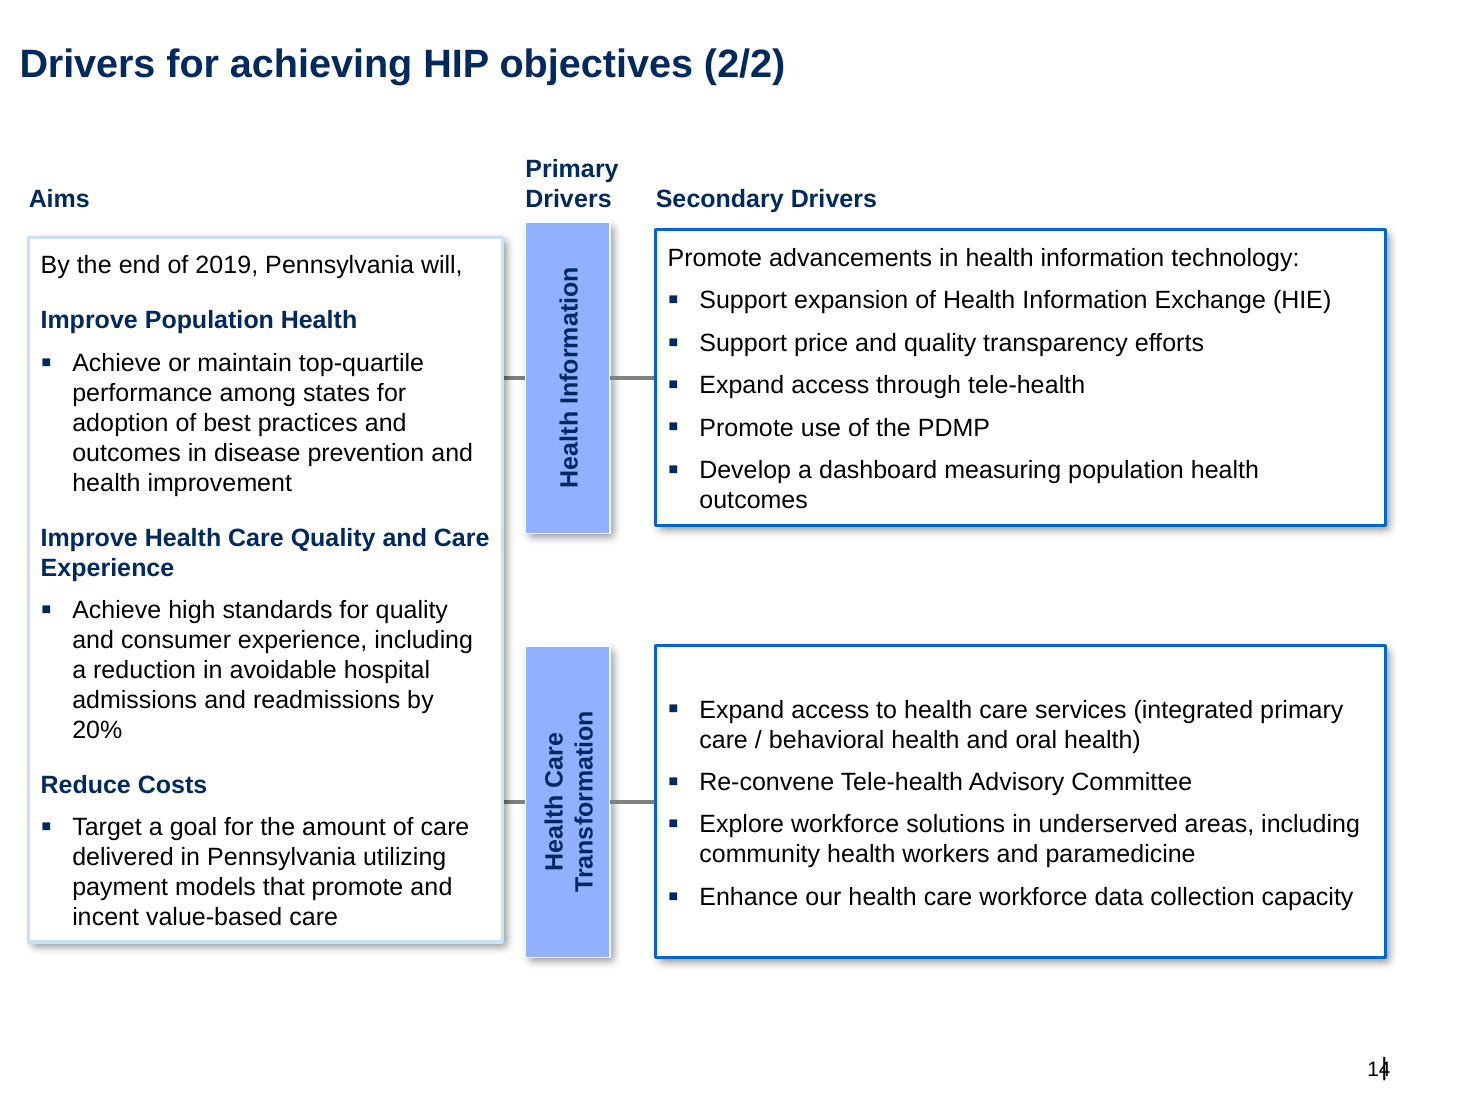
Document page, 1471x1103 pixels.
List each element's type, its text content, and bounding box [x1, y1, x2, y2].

text_box Primary Drivers [525, 152, 619, 213]
text_box Health Care Transformation [525, 645, 610, 958]
text_box By the end of 2019, Pennsylvania will, Improve Population Health Achieve or maintain top-quartile performance among states for adoption of best practices and outcomes in disease prevention and health improvement Improve Health Care Quality and Care Experience Achieve high standards for quality and consumer experience, including a reduction in avoidable hospital admissions and readmissions by 20% Reduce Costs Target a goal for the amount of care delivered in Pennsylvania utilizing payment models that promote and incent value-based care [28, 237, 503, 943]
text_box Promote advancements in health information technology: Support expansion of Health Information Exchange (HIE) Support price and quality transparency efforts Expand access through tele-health Promote use of the PDMP Develop a dashboard measuring population health outcomes [655, 229, 1386, 526]
title Drivers for achieving HIP objectives (2/2) [19, 37, 1434, 222]
text_box Expand access to health care services (integrated primary care / behavioral health and oral health) Re-convene Tele-health Advisory Committee Explore workforce solutions in underserved areas, including community health workers and paramedicine Enhance our health care workforce data collection capacity [655, 645, 1386, 958]
text_box Aims [28, 182, 483, 213]
text_box Health Information [525, 222, 610, 534]
text_box Secondary Drivers [655, 182, 1386, 213]
